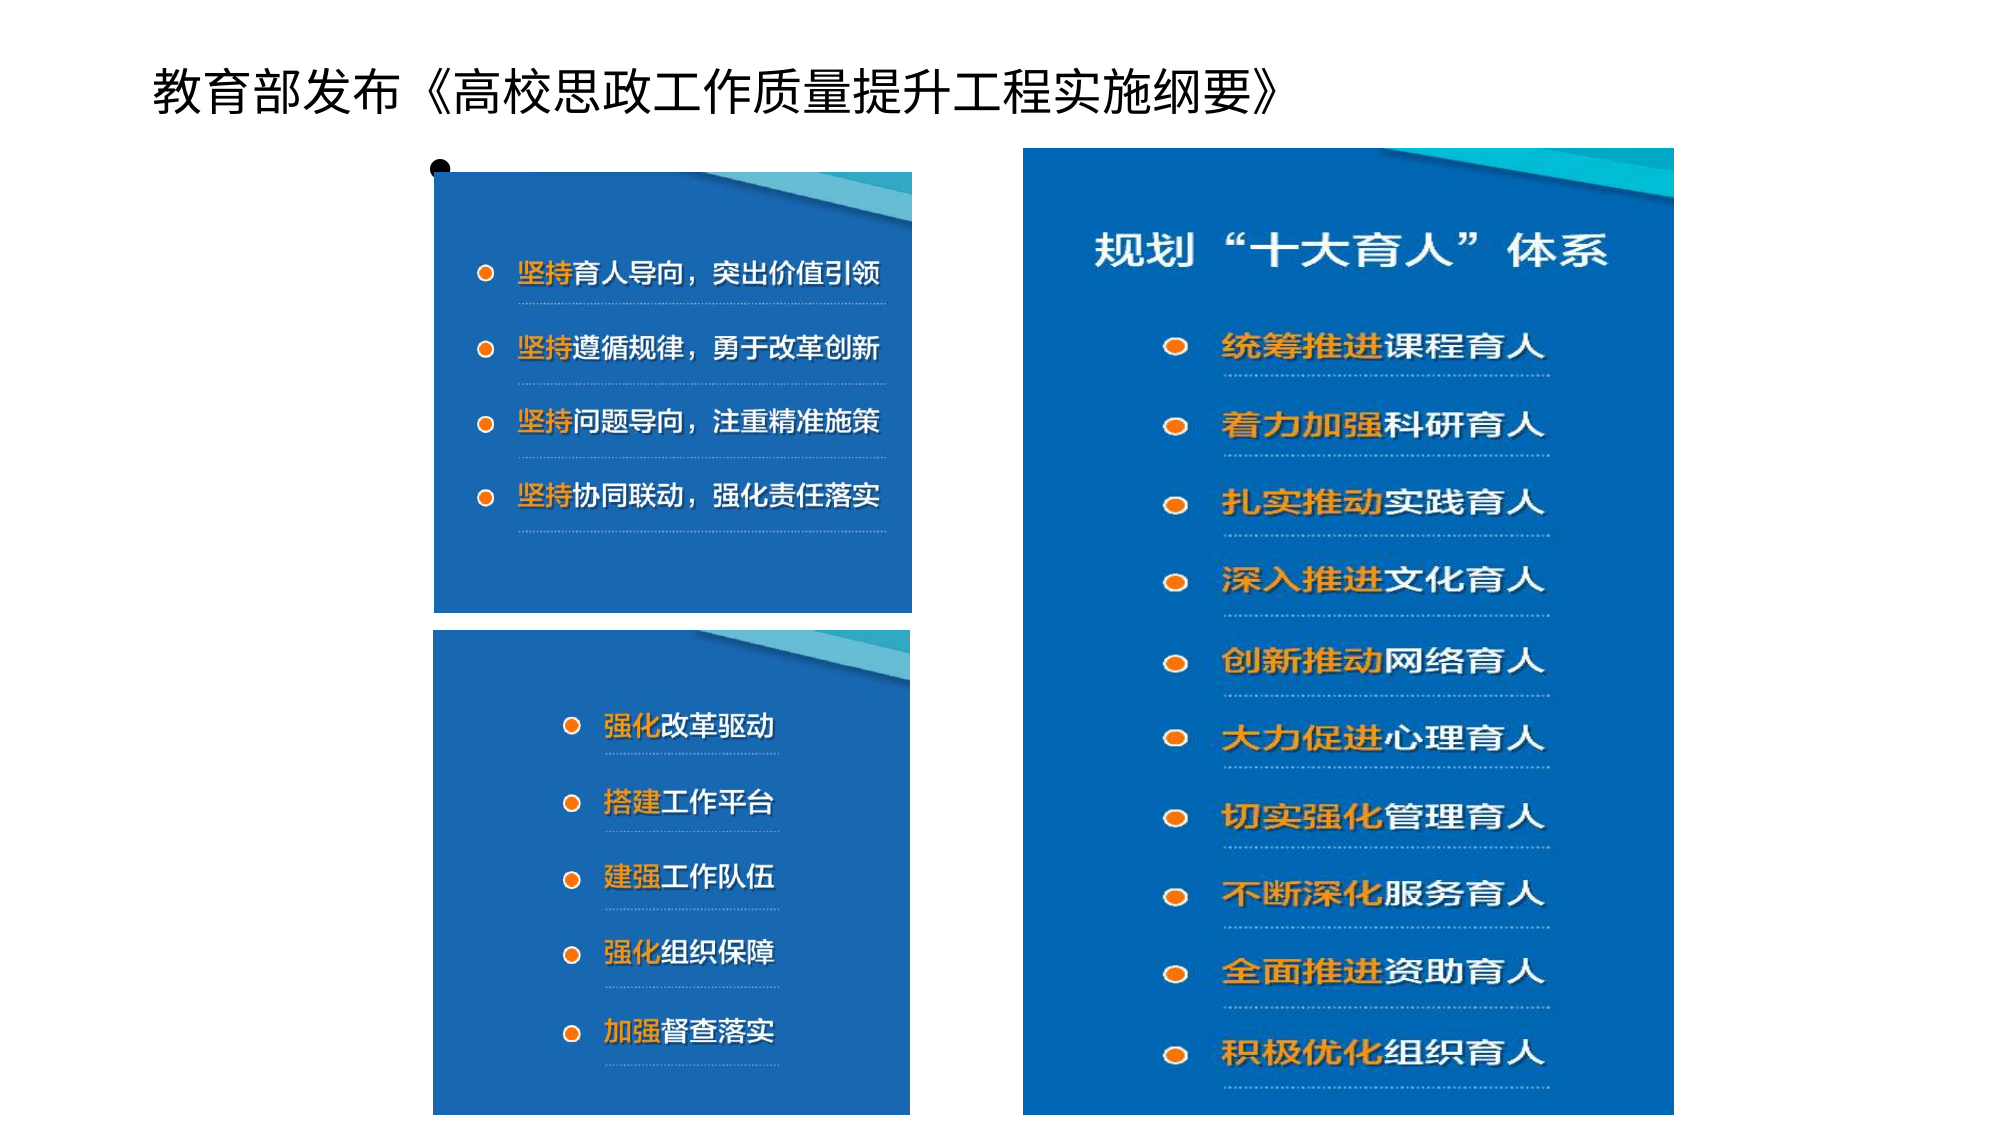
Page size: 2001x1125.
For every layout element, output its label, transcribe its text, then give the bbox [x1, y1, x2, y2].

picture [434, 172, 912, 614]
list [412, 125, 1591, 1050]
picture [1397, 148, 1674, 196]
picture [433, 630, 910, 1115]
picture [1023, 148, 1674, 1115]
title 教育部发布《高校思政工作质量提升工程实施纲要》 [137, 59, 1863, 278]
